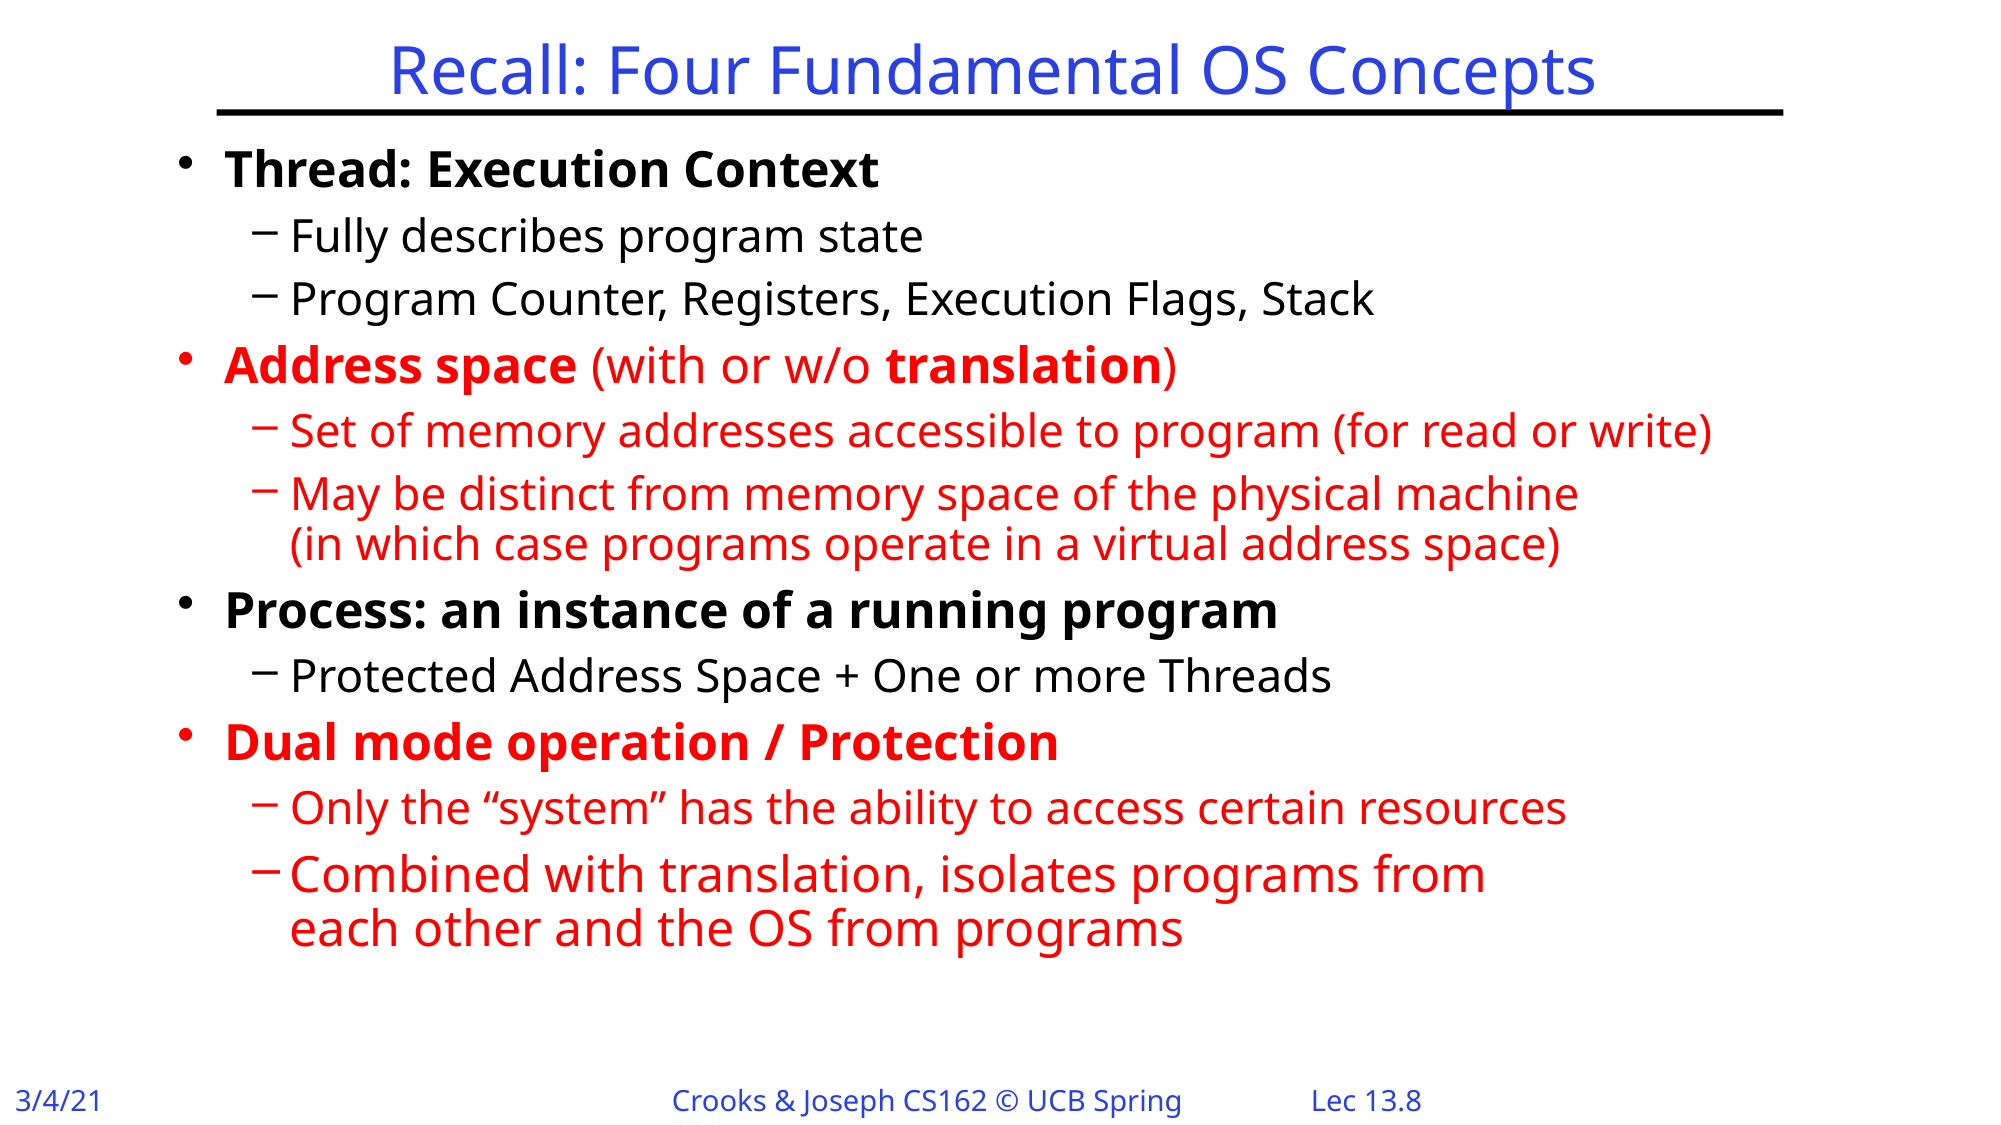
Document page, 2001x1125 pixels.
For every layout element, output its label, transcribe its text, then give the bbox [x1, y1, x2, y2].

title Recall: Four Fundamental OS Concepts [275, 12, 1713, 134]
list Thread: Execution Context Fully describes program state Program Counter, Registers, Execution Flags, Stack Address space (with or w/o translation) Set of memory addresses accessible to program (for read or write) May be distinct from memory space of the physical machine (in which case programs operate in a virtual address space) Process: an instance of a running program Protected Address Space + One or more Threads Dual mode operation / Protection Only the “system” has the ability to access certain resources Combined with translation, isolates programs from each other and the OS from programs [162, 137, 1838, 1063]
